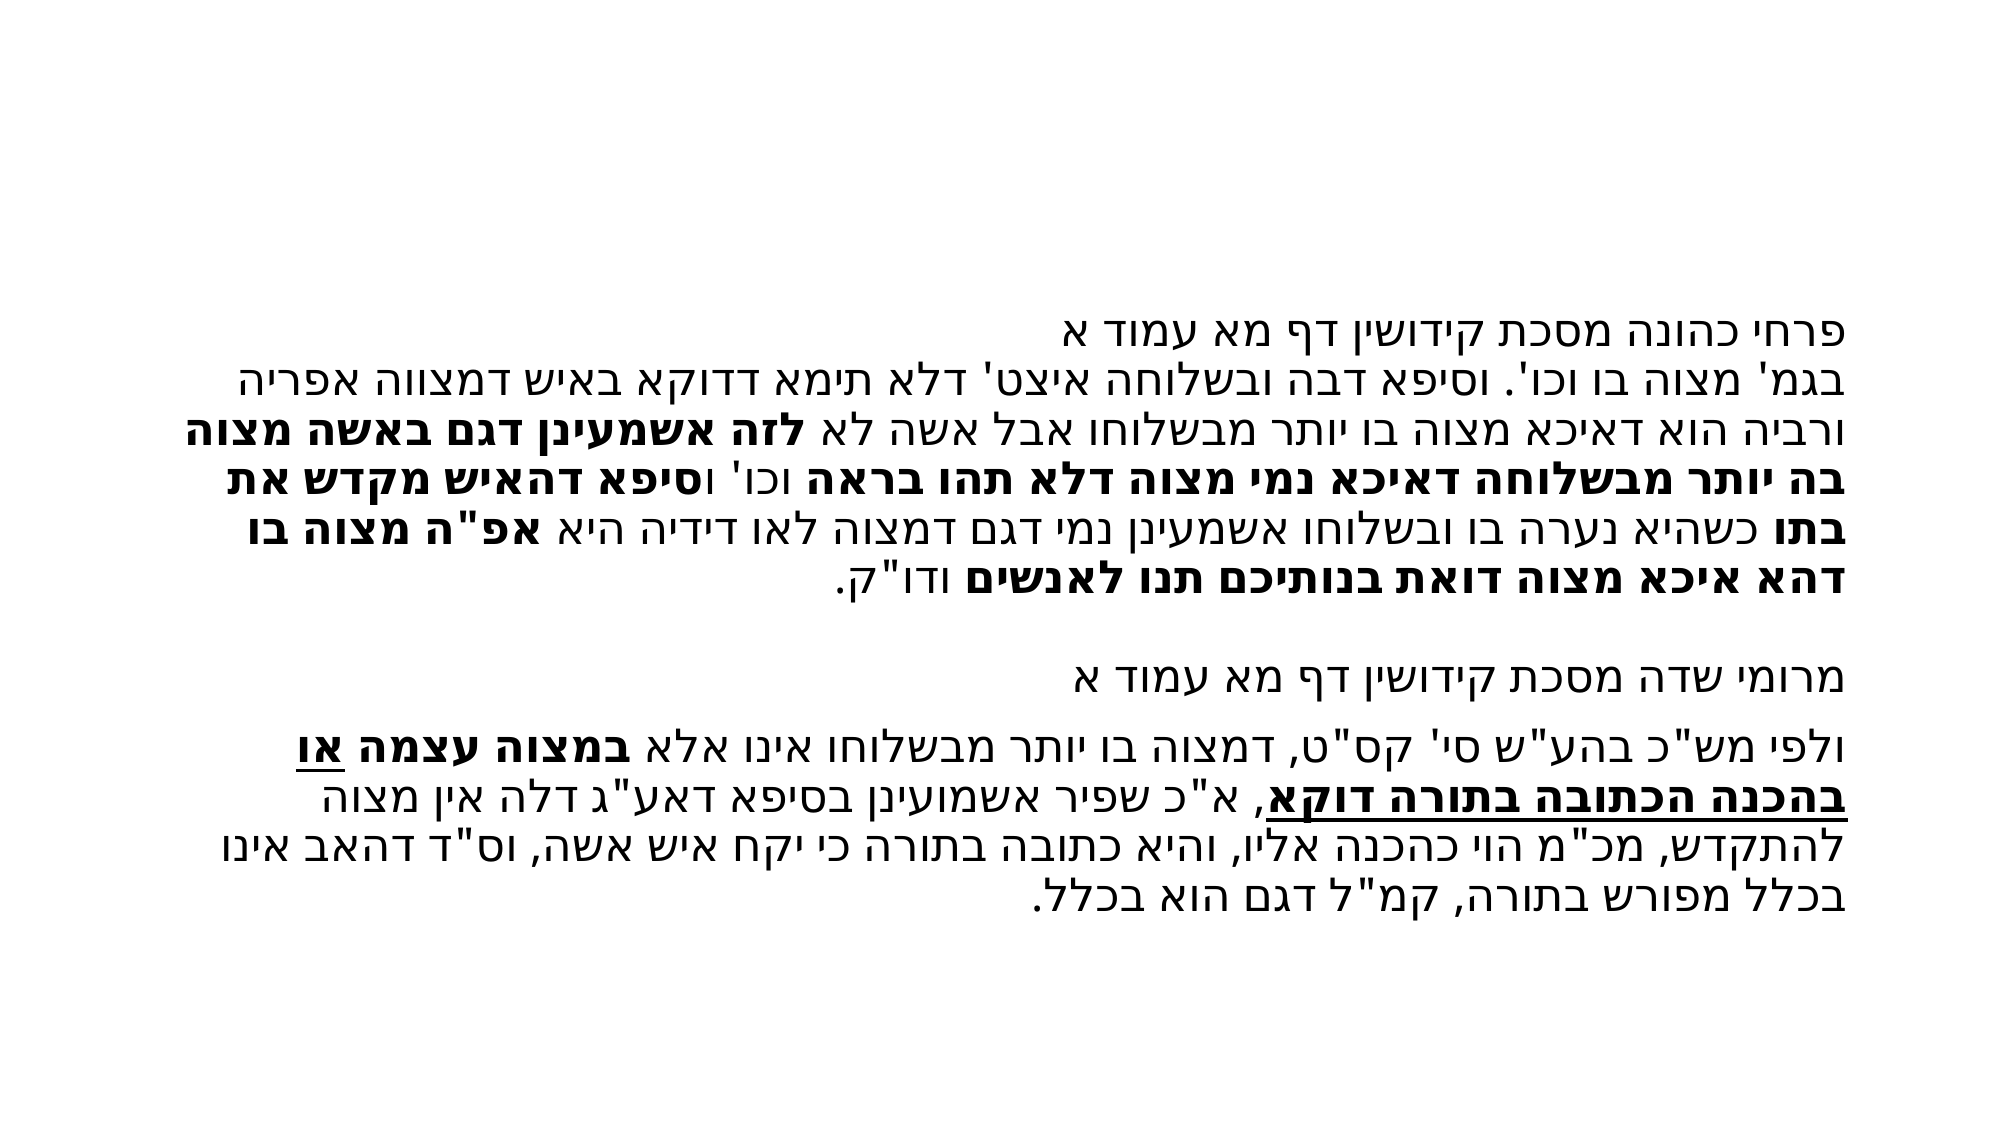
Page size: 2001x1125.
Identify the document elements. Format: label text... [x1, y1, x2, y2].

list פרחי כהונה מסכת קידושין דף מא עמוד א בגמ' מצוה בו וכו'. וסיפא דבה ובשלוחה איצט' דלא תימא דדוקא באיש דמצווה אפריה ורביה הוא דאיכא מצוה בו יותר מבשלוחו אבל אשה לא לזה אשמעינן דגם באשה מצוה בה יותר מבשלוחה דאיכא נמי מצוה דלא תהו בראה וכו' וסיפא דהאיש מקדש את בתו כשהיא נערה בו ובשלוחו אשמעינן נמי דגם דמצוה לאו דידיה היא אפ"ה מצוה בו דהא איכא מצוה דואת בנותיכם תנו לאנשים ודו"ק. מרומי שדה מסכת קידושין דף מא עמוד א ולפי מש"כ בהע"ש סי' קס"ט, דמצוה בו יותר מבשלוחו אינו אלא במצוה עצמה או בהכנה הכתובה בתורה דוקא, א"כ שפיר אשמועינן בסיפא דאע"ג דלה אין מצוה להתקדש, מכ"מ הוי כהכנה אליו, והיא כתובה בתורה כי יקח איש אשה, וס"ד דהאב אינו בכלל מפורש בתורה, קמ"ל דגם הוא בכלל. [137, 299, 1863, 1014]
